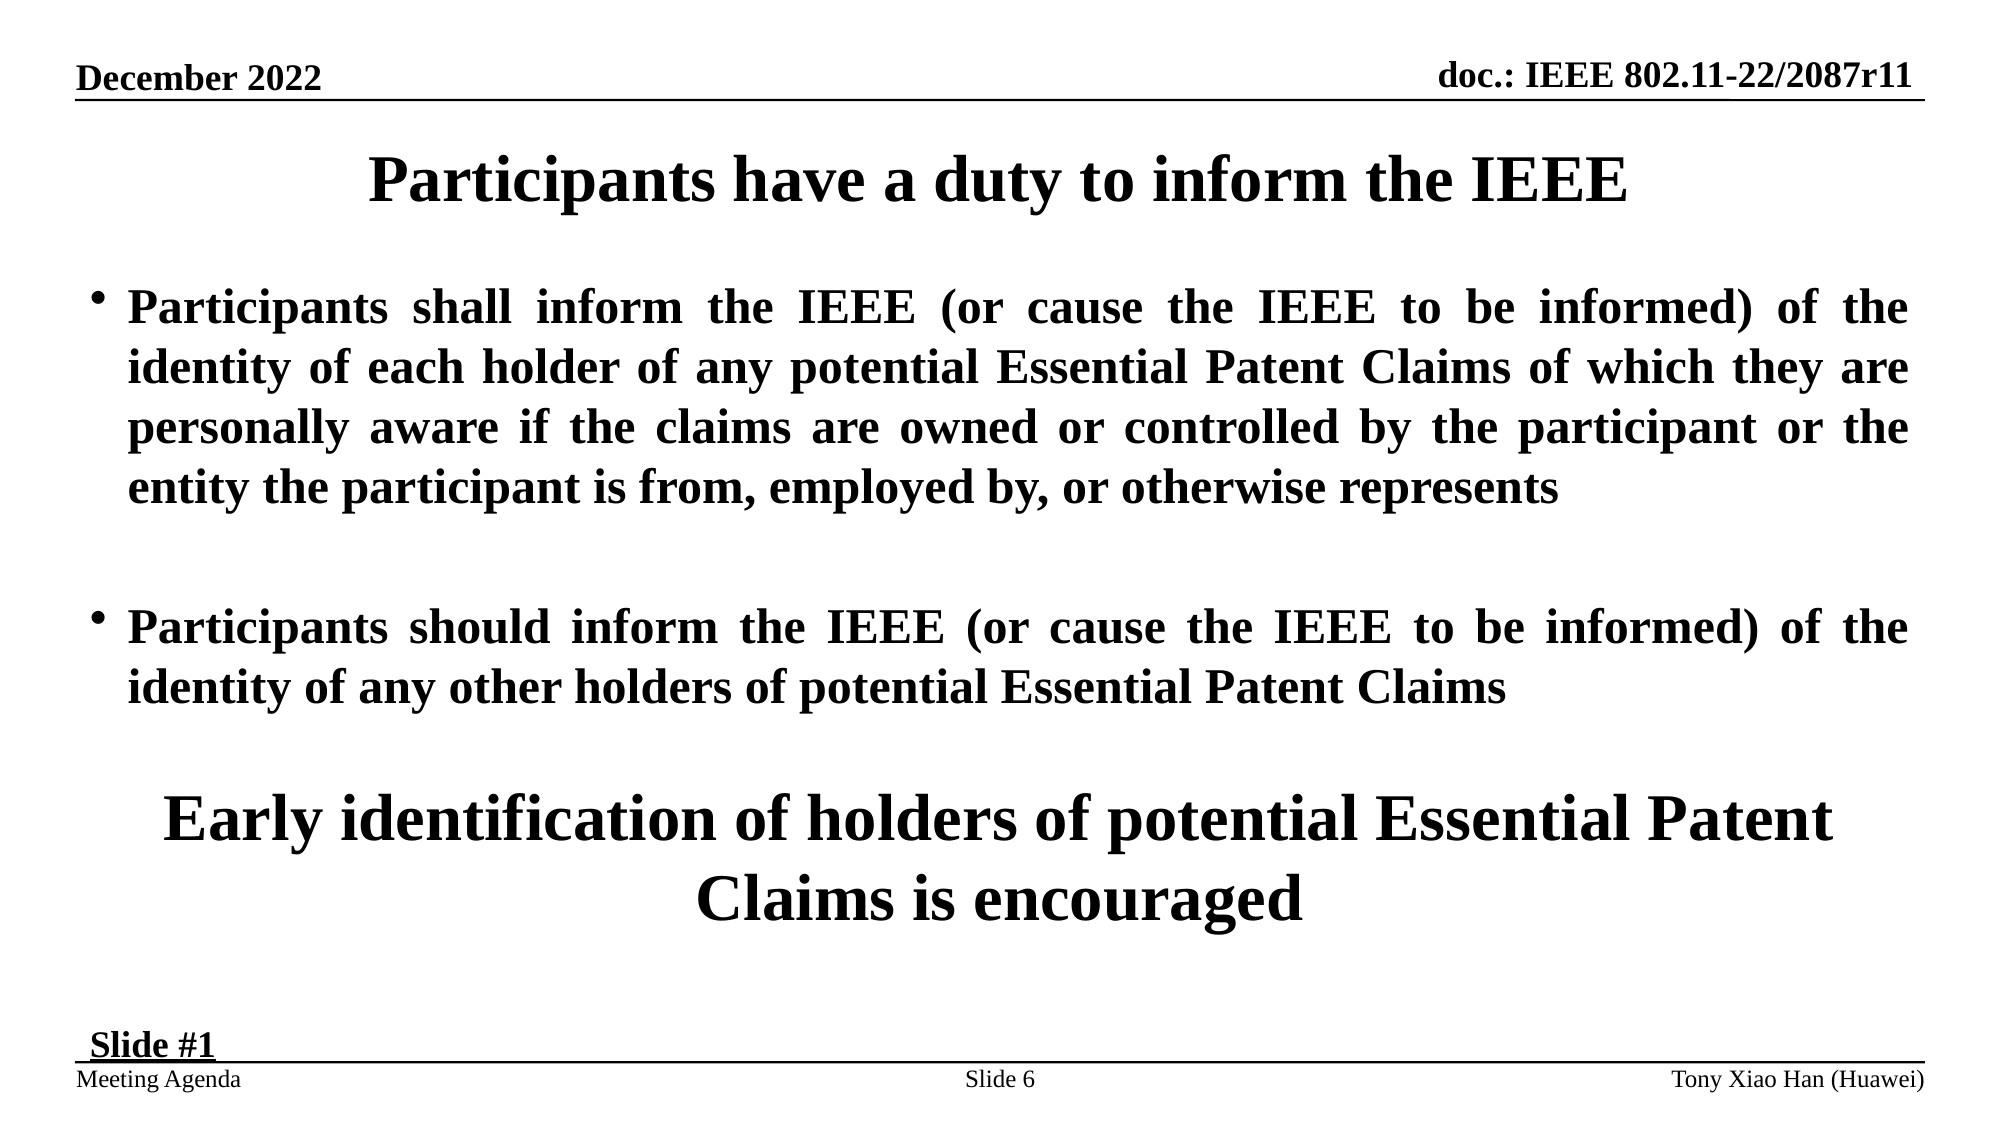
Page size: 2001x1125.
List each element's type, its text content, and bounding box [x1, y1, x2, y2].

text_box Participants have a duty to inform the IEEE [350, 87, 1650, 263]
text_box Slide #1 [75, 1012, 232, 1073]
text_box Participants shall inform the IEEE (or cause the IEEE to be informed) of the identity of each holder of any potential Essential Patent Claims of which they are personally aware if the claims are owned or controlled by the participant or the entity the participant is from, employed by, or otherwise represents Participants should inform the IEEE (or cause the IEEE to be informed) of the identity of any other holders of potential Essential Patent Claims Early identification of holders of potential Essential Patent Claims is encouraged [75, 246, 1925, 1100]
text_box [337, 37, 1688, 163]
